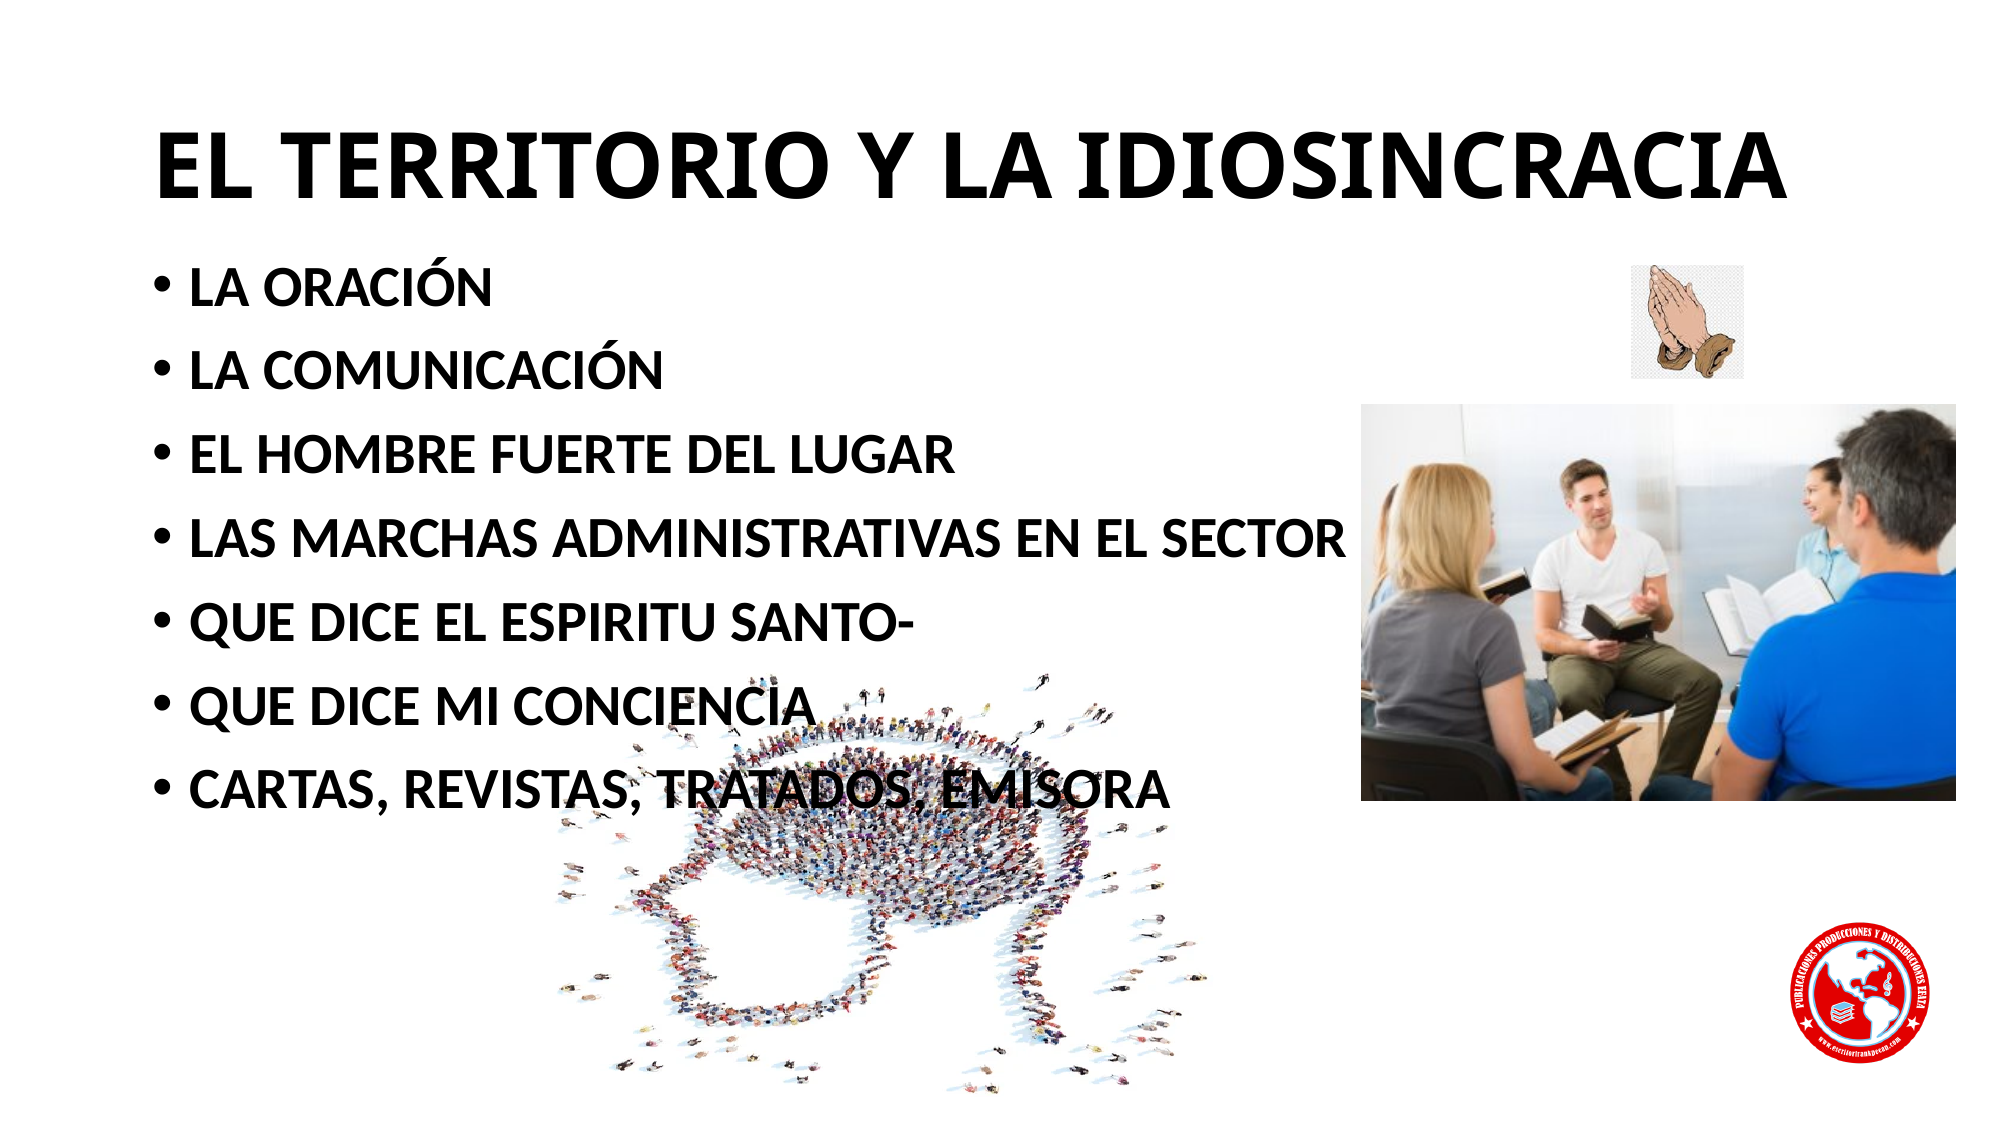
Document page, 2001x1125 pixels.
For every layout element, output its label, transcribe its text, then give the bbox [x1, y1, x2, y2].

picture [1361, 404, 1956, 801]
picture [510, 616, 1223, 1117]
picture [1631, 265, 1744, 379]
list LA ORACIÓN LA COMUNICACIÓN EL HOMBRE FUERTE DEL LUGAR LAS MARCHAS ADMINISTRATIVAS EN EL SECTOR QUE DICE EL ESPIRITU SANTO- QUE DICE MI CONCIENCIA CARTAS, REVISTAS, TRATADOS, EMISORA [137, 248, 1863, 1066]
picture [1788, 921, 1932, 1066]
title EL TERRITORIO Y LA IDIOSINCRACIA [137, 59, 1863, 248]
